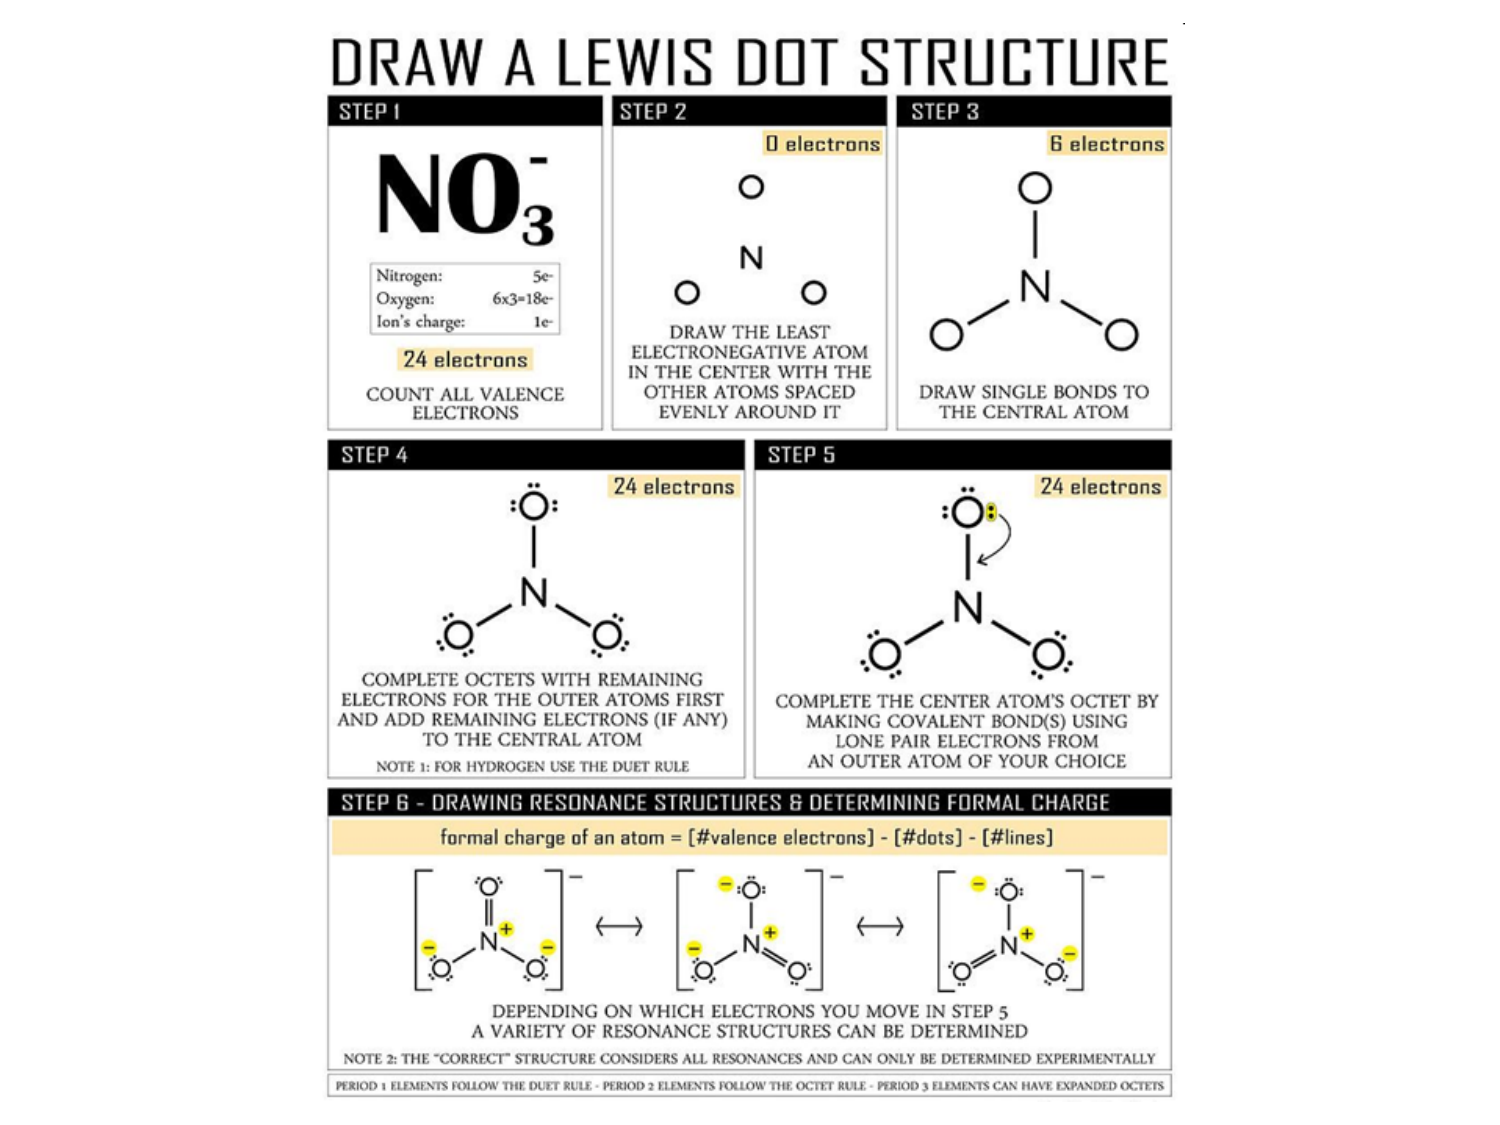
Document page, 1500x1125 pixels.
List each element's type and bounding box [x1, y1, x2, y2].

picture [315, 23, 1185, 1102]
